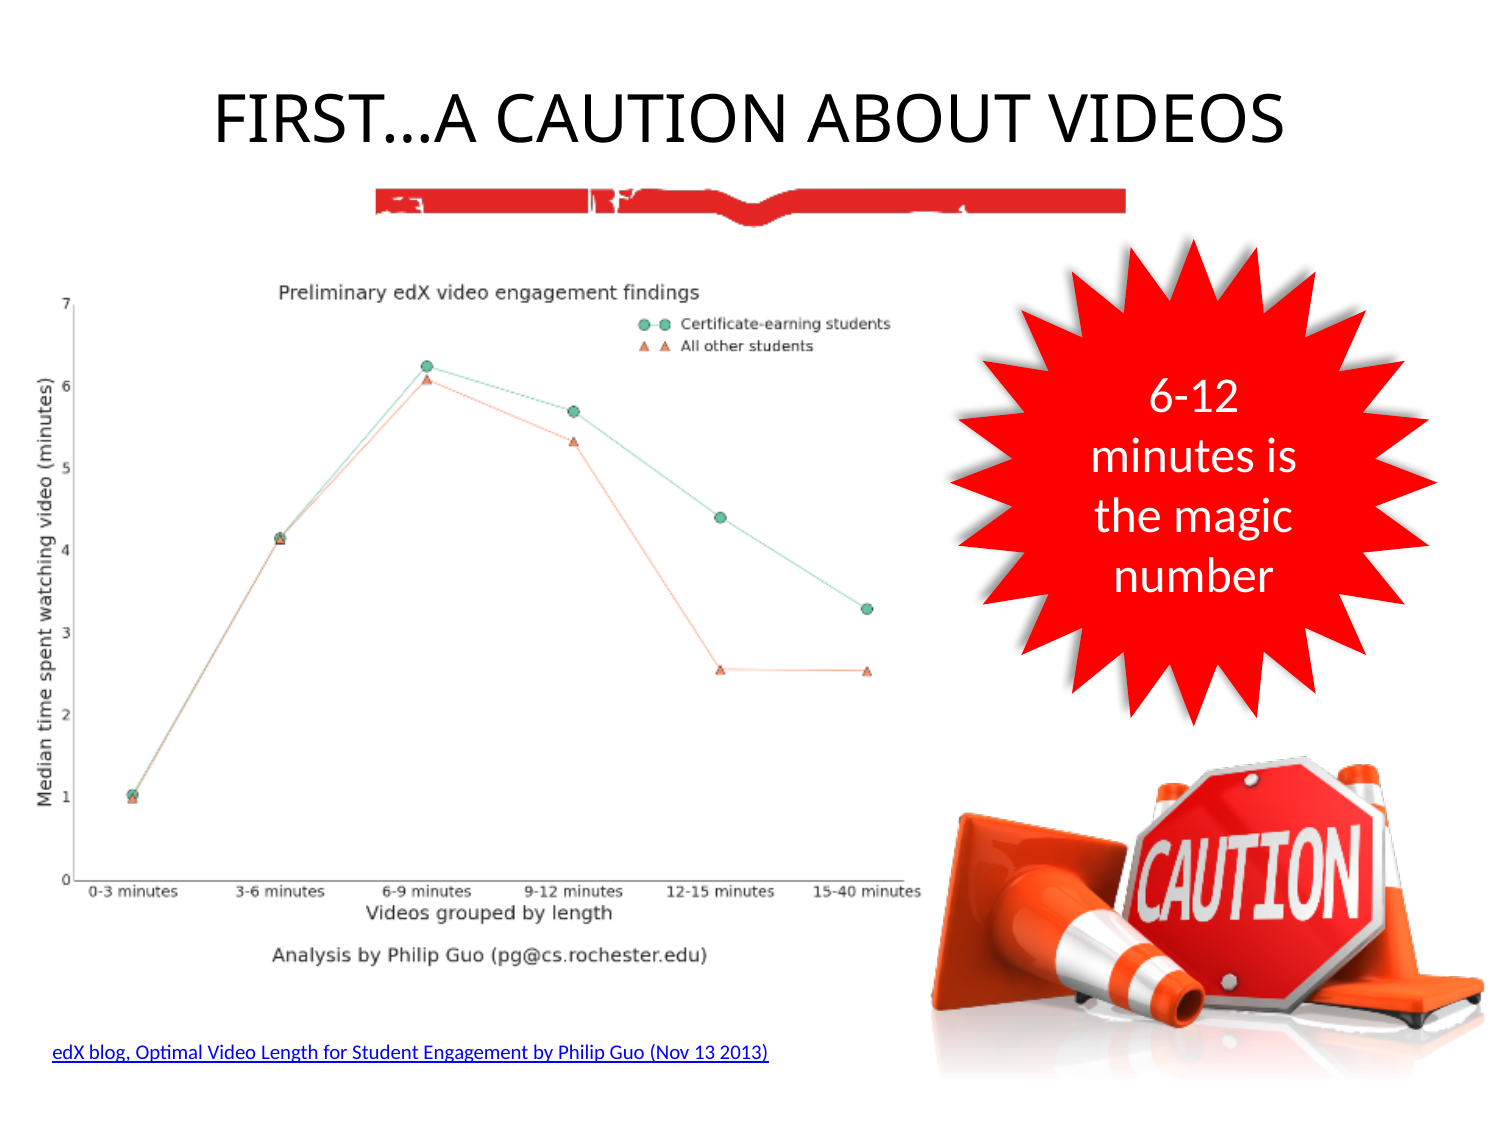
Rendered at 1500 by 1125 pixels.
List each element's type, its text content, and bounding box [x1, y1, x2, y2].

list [914, 749, 1500, 1099]
text_box 6-12 minutes is the magic number [955, 236, 1440, 729]
text_box edX blog, Optimal Video Length for Student Engagement by Philip Guo (Nov 13 2013) [37, 1031, 850, 1072]
picture [28, 187, 1126, 996]
title FIRST…A CAUTION ABOUT VIDEOS [75, 45, 1425, 188]
